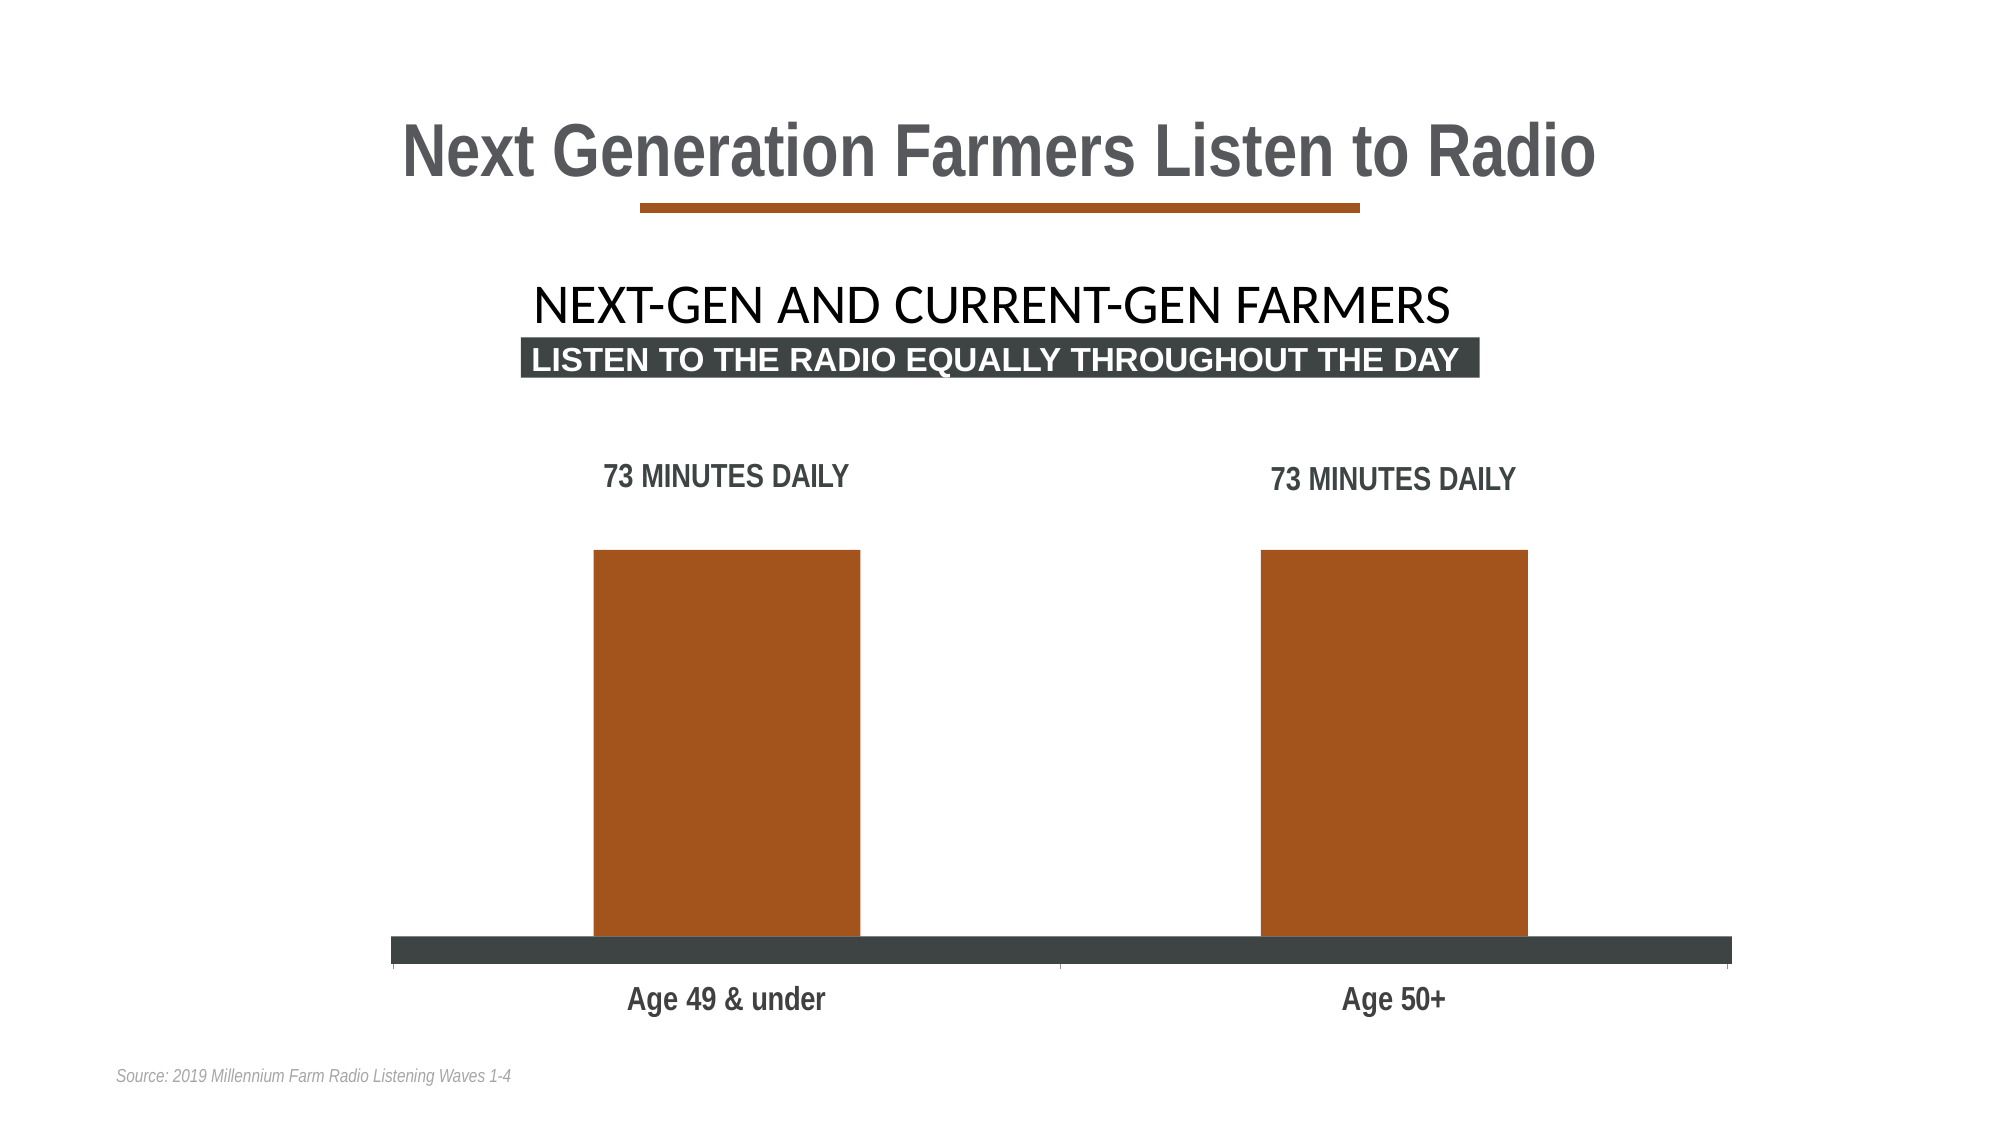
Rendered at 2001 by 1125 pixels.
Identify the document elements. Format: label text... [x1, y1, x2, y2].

text_box NEXT-GEN AND CURRENT-GEN FARMERS [531, 290, 1469, 335]
text_box 73 MINUTES DAILY [1268, 455, 1521, 498]
text_box Age 49 & under [624, 979, 830, 1018]
text_box 73 MINUTES DAILY [601, 452, 854, 495]
text_box LISTEN TO THE RADIO EQUALLY THROUGHOUT THE DAY [520, 337, 1480, 378]
text_box [593, 549, 861, 934]
text_box Source: 2019 Millennium Farm Radio Listening Waves 1-4 [113, 1061, 516, 1087]
title Next Generation Farmers Listen to Radio [86, 67, 1914, 290]
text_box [390, 935, 1733, 970]
text_box Age 50+ [1339, 979, 1450, 1018]
text_box [1260, 549, 1528, 934]
